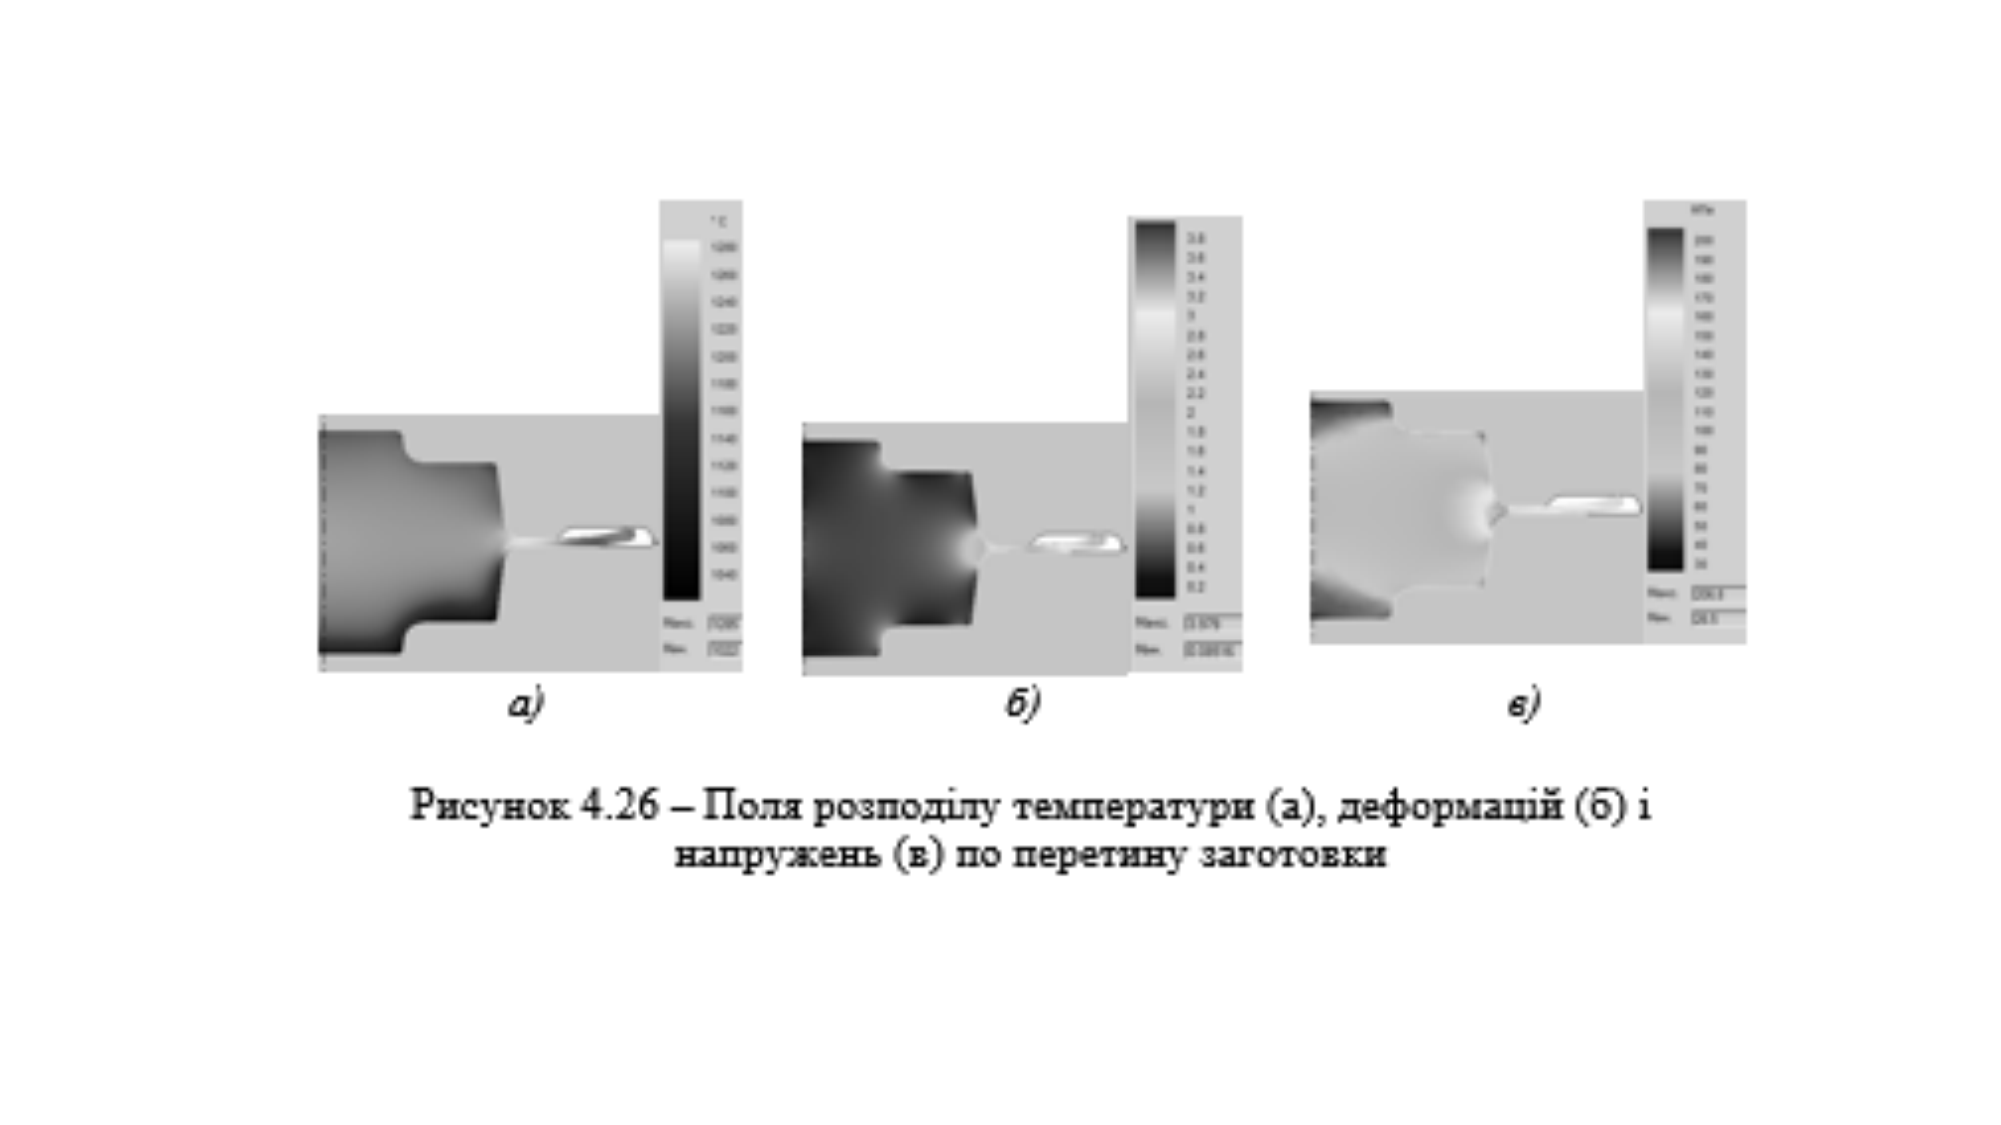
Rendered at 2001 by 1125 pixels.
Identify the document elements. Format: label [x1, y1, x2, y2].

picture [272, 154, 1756, 896]
